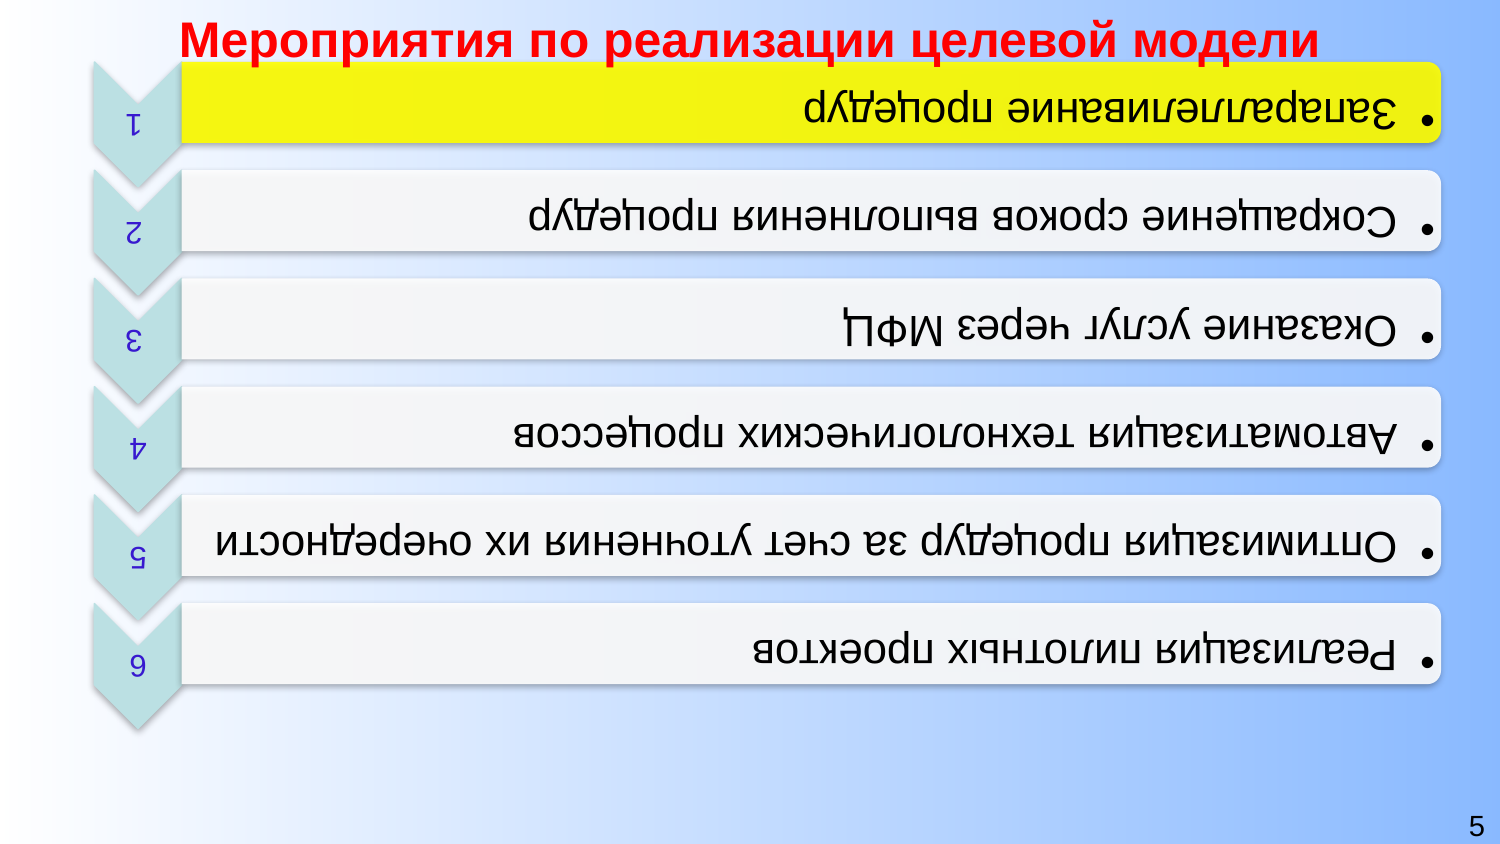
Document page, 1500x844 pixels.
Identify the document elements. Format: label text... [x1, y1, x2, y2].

text_box Мероприятия по реализации целевой модели [0, 0, 1500, 75]
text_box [94, 61, 1442, 729]
text_box 5 [1417, 799, 1500, 844]
